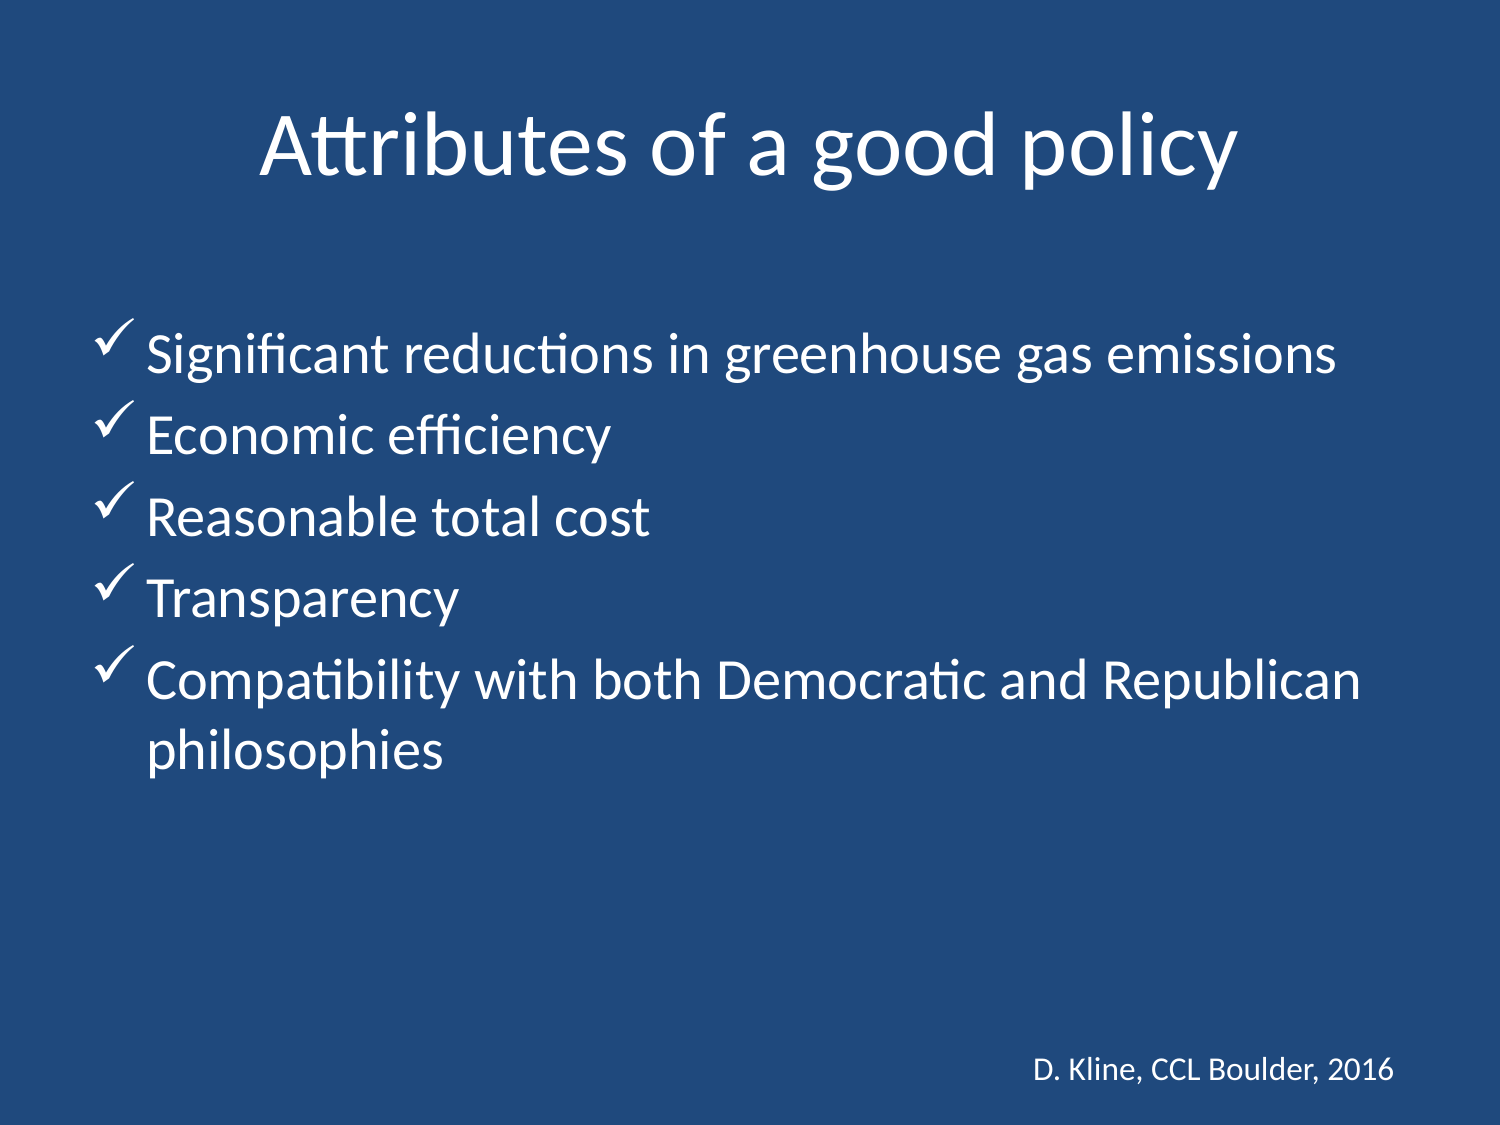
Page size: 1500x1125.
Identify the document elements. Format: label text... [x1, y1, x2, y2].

title Attributes of a good policy [75, 45, 1425, 233]
text_box D. Kline, CCL Boulder, 2016 [1018, 1039, 1500, 1095]
list Significant reductions in greenhouse gas emissions Economic efficiency Reasonable total cost Transparency Compatibility with both Democratic and Republican philosophies [75, 307, 1425, 944]
